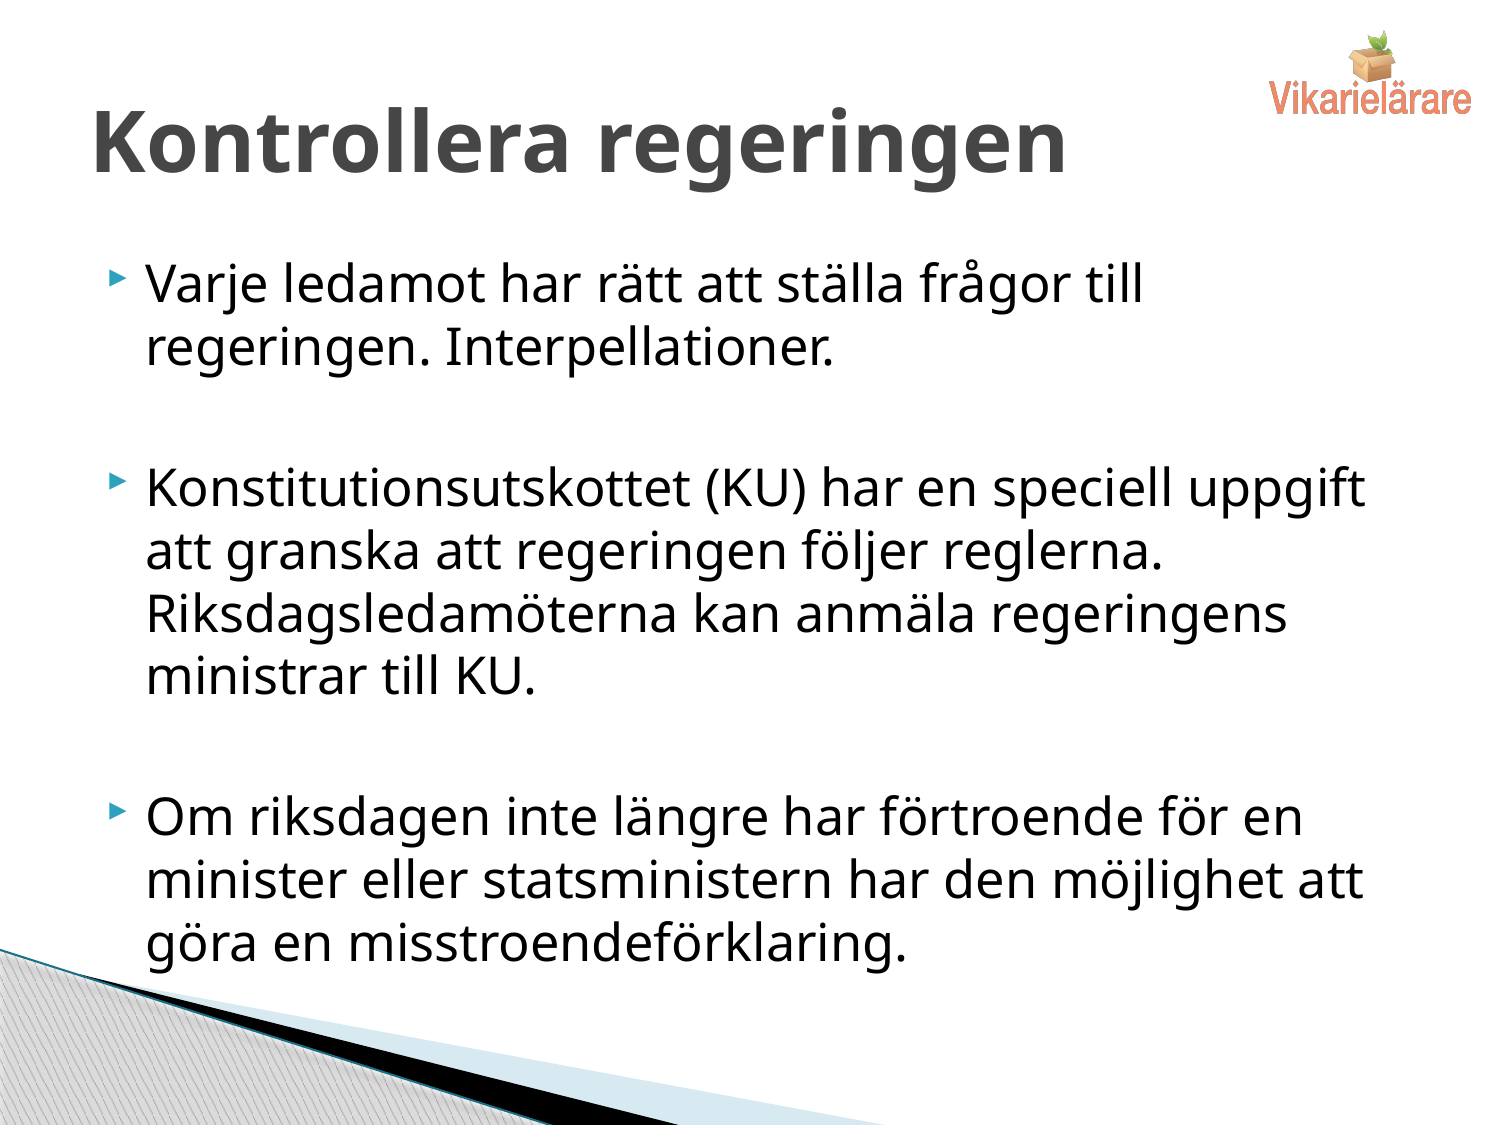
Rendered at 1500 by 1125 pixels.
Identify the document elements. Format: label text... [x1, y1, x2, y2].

list Varje ledamot har rätt att ställa frågor till regeringen. Interpellationer. Konstitutionsutskottet (KU) har en speciell uppgift att granska att regeringen följer reglerna. Riksdagsledamöterna kan anmäla regeringens ministrar till KU. Om riksdagen inte längre har förtroende för en minister eller statsministern har den möjlighet att göra en misstroendeförklaring. [75, 243, 1425, 986]
title Kontrollera regeringen [75, 45, 1425, 233]
picture [1269, 30, 1471, 114]
